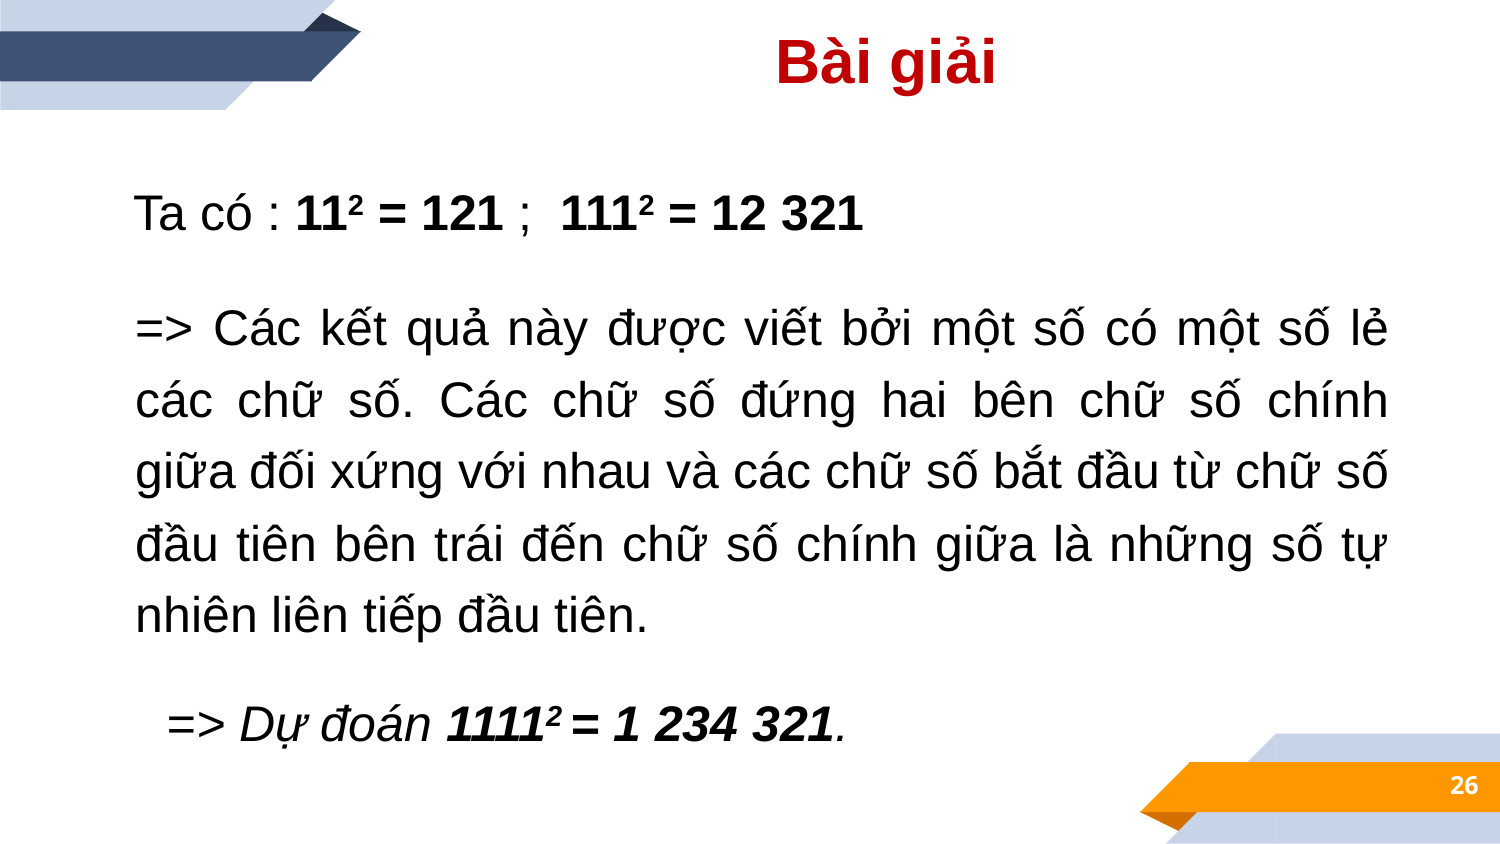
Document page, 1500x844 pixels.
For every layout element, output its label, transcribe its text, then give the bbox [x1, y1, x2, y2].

text_box => Các kết quả này được viết bởi một số có một số lẻ các chữ số. Các chữ số đứng hai bên chữ số chính giữa đối xứng với nhau và các chữ số bắt đầu từ chữ số đầu tiên bên trái đến chữ số chính giữa là những số tự nhiên liên tiếp đầu tiên. [121, 275, 1405, 651]
slide_number 26 [1249, 760, 1494, 813]
text_box => Dự đoán 11112 = 1 234 321. [152, 654, 865, 760]
text_box Bài giải [760, 13, 1069, 104]
text_box Ta có : 112 = 121 ; 1112 = 12 321 [118, 142, 992, 248]
